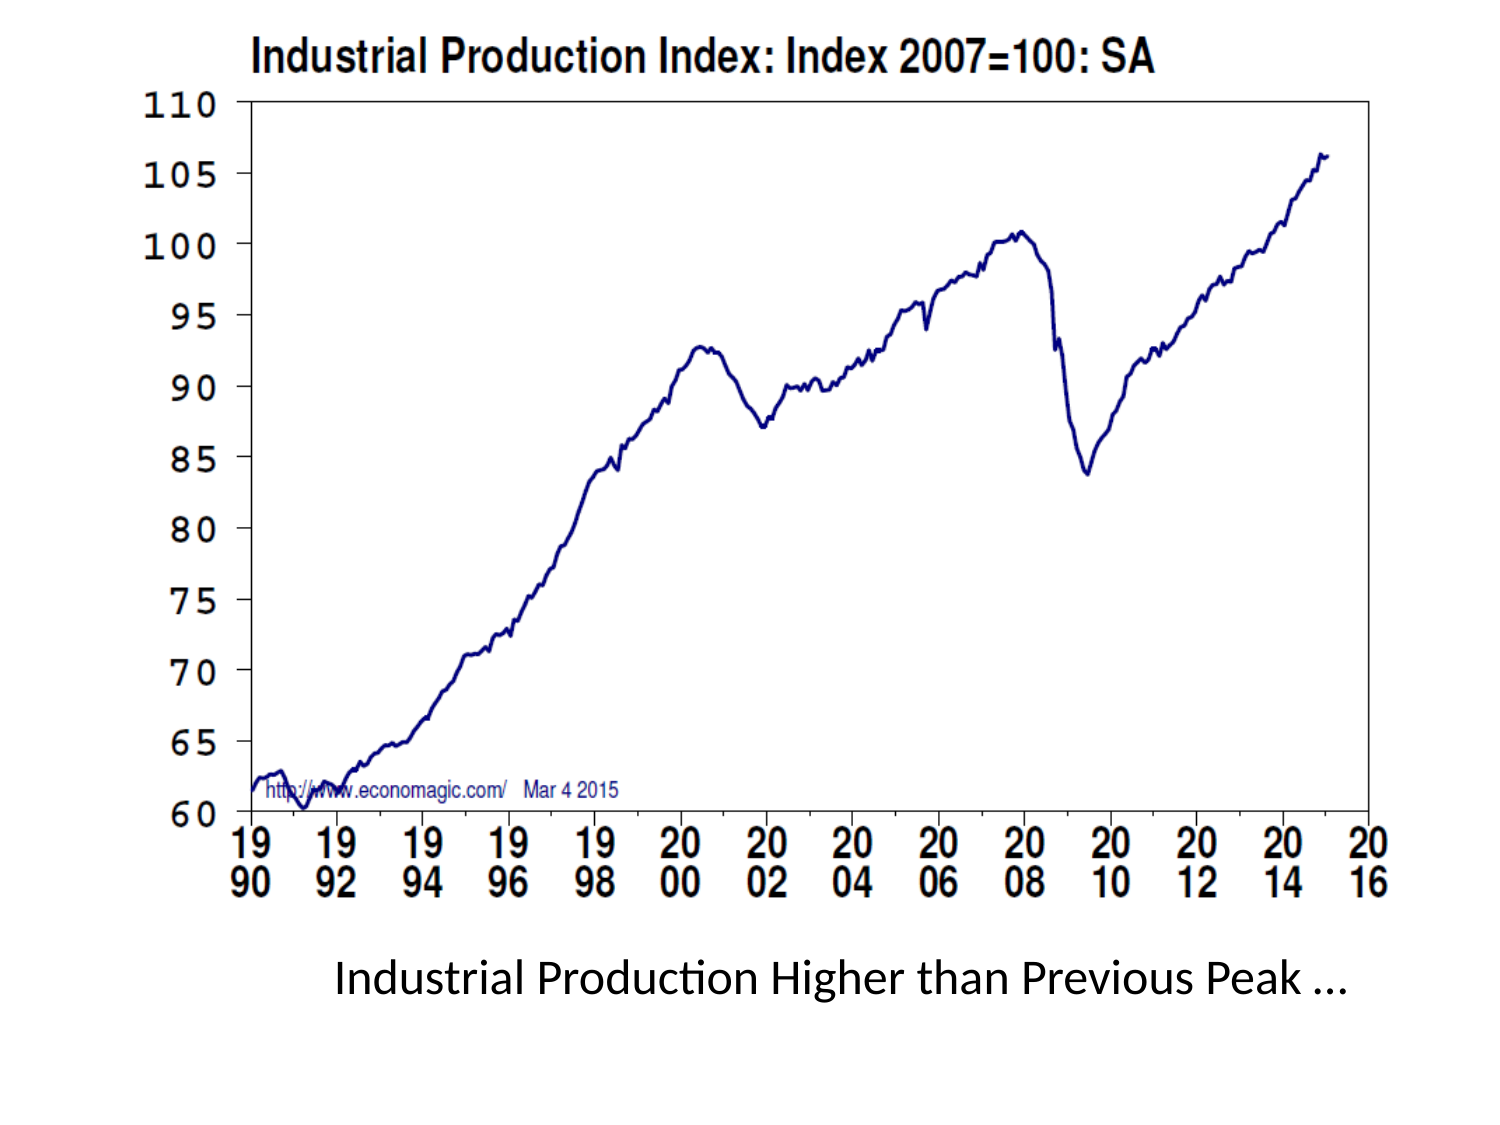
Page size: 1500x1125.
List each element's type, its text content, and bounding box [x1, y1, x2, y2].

picture [124, 24, 1399, 906]
text_box Industrial Production Higher than Previous Peak … [319, 937, 1364, 1013]
